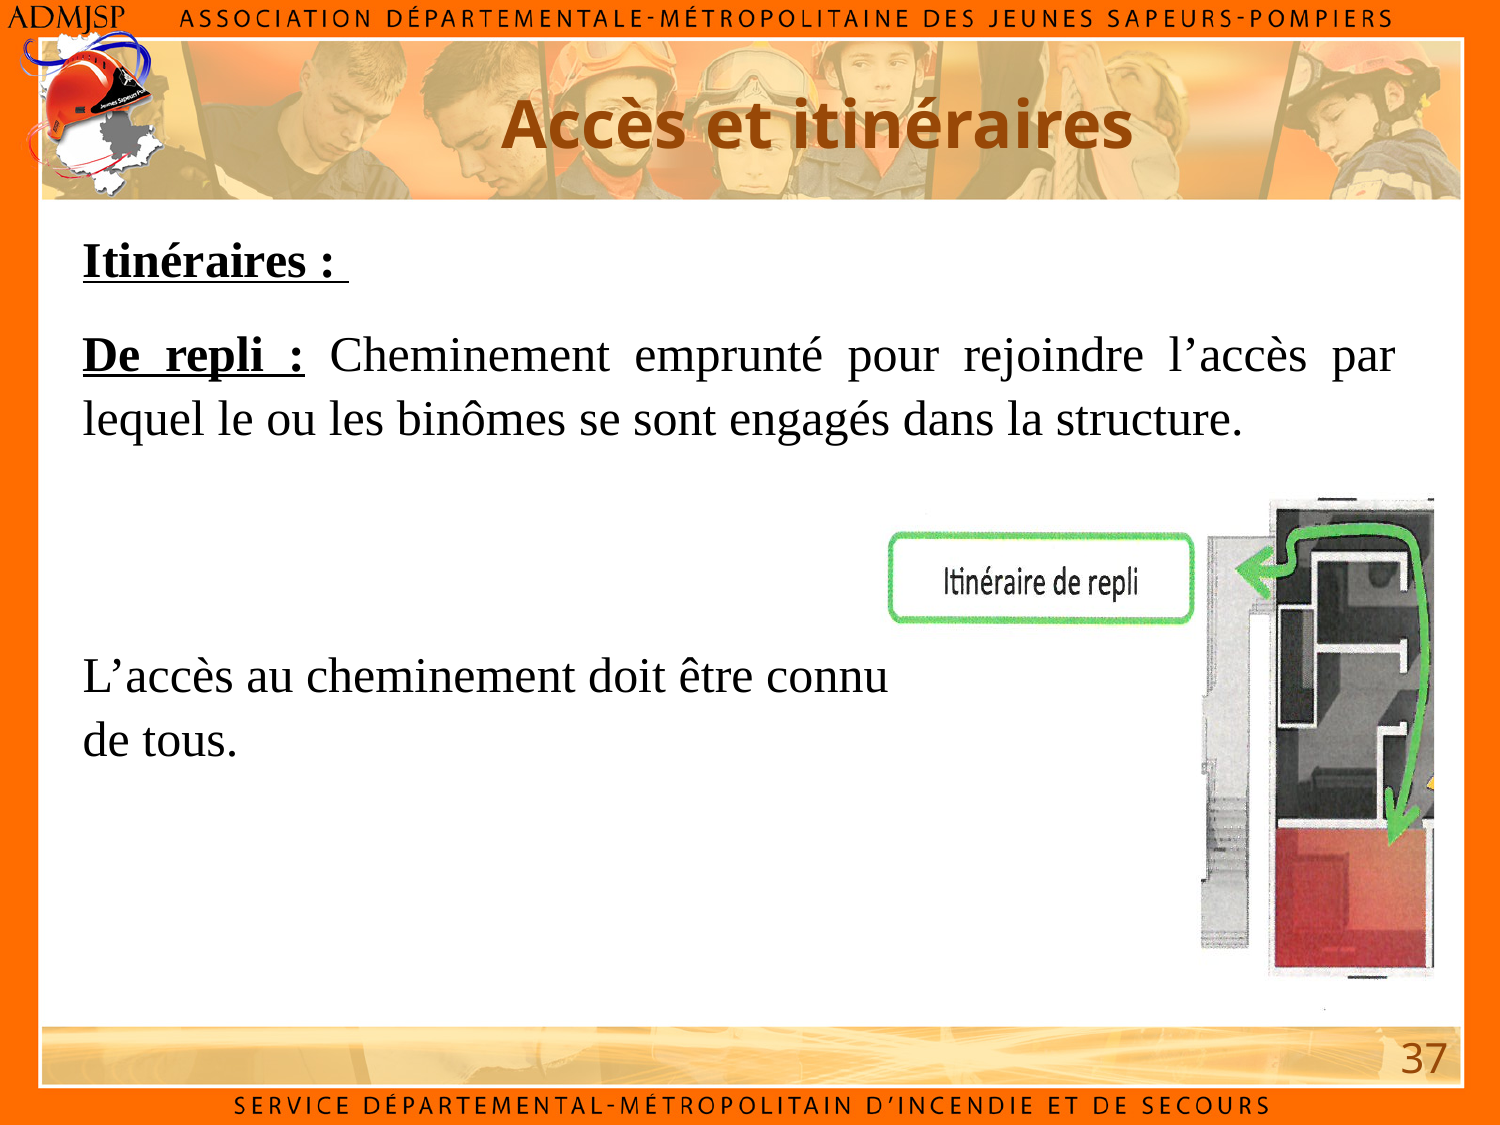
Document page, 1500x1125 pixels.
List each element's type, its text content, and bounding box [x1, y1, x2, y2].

text_box Itinéraires : [67, 215, 1412, 295]
text_box De repli : Cheminement emprunté pour rejoindre l’accès par lequel le ou les binômes se sont engagés dans la structure. L’accès au cheminement doit être connu de tous. [67, 309, 1412, 774]
picture [0, 0, 1500, 1125]
title Accès et itinéraires [183, 45, 1454, 200]
text_box 37 [1113, 1029, 1464, 1090]
